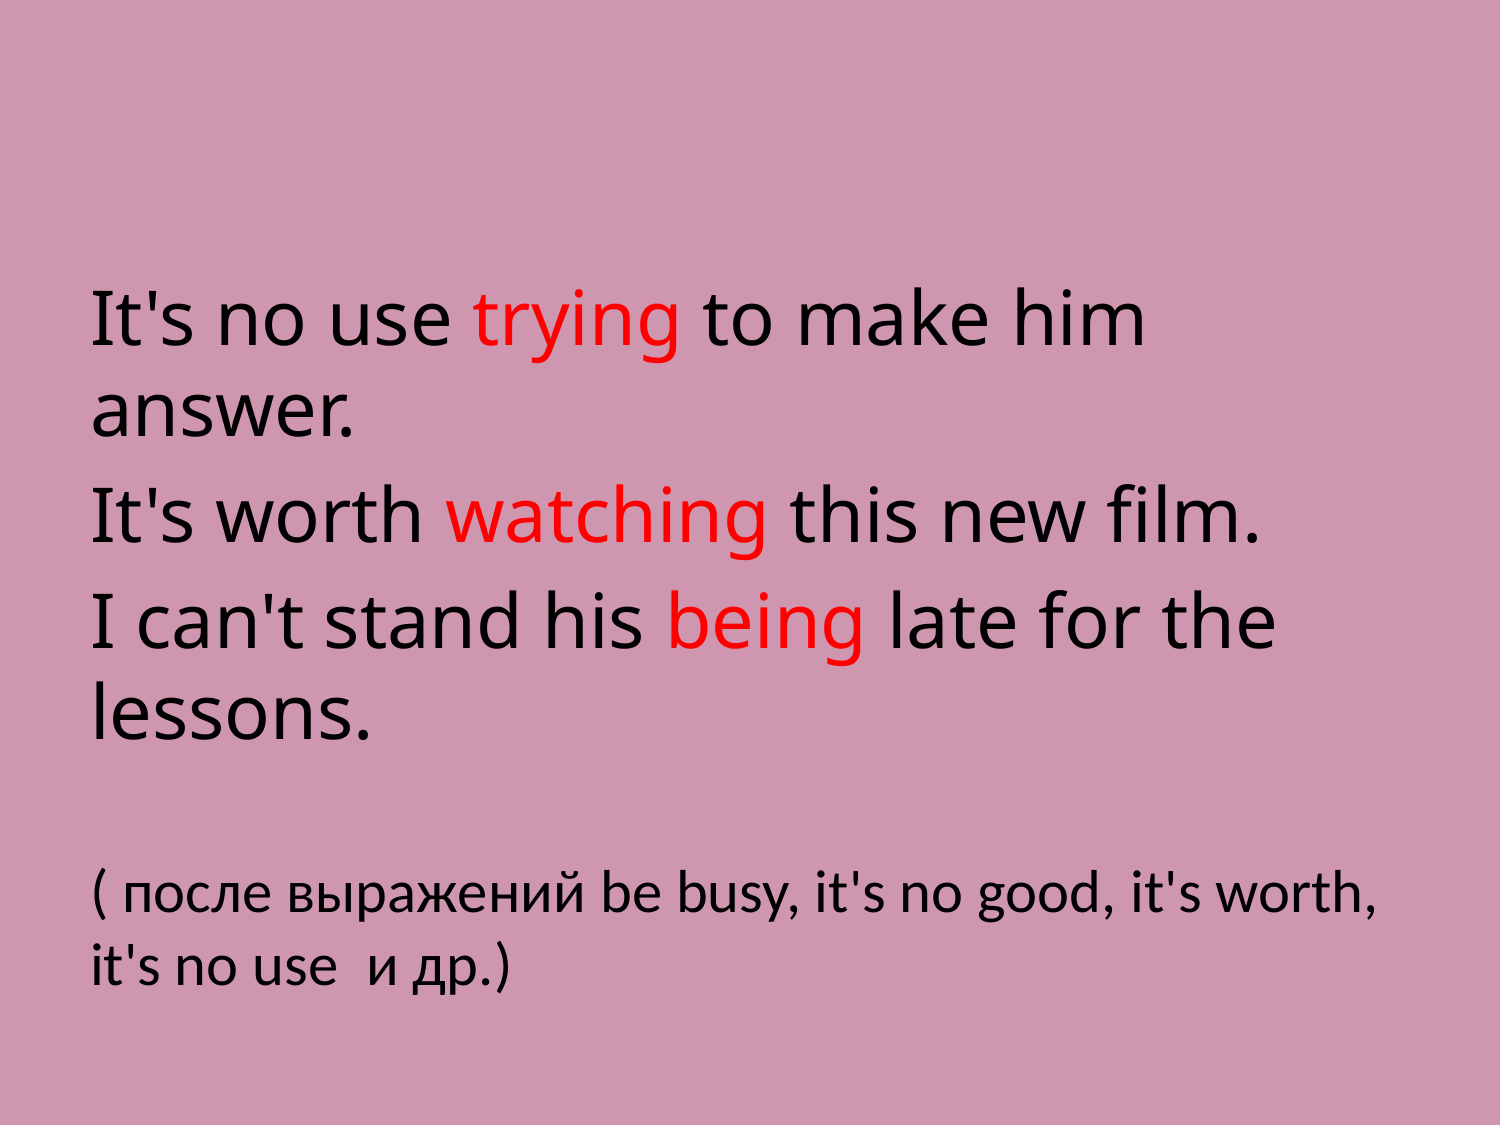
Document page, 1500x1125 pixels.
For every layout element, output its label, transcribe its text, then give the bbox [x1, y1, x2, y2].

list It's no use trying to make him answer. It's worth watching this new film. I can't stand his being late for the lessons. ( после выражений be busy, it's no good, it's worth, it's no use и др.) [75, 262, 1425, 1005]
